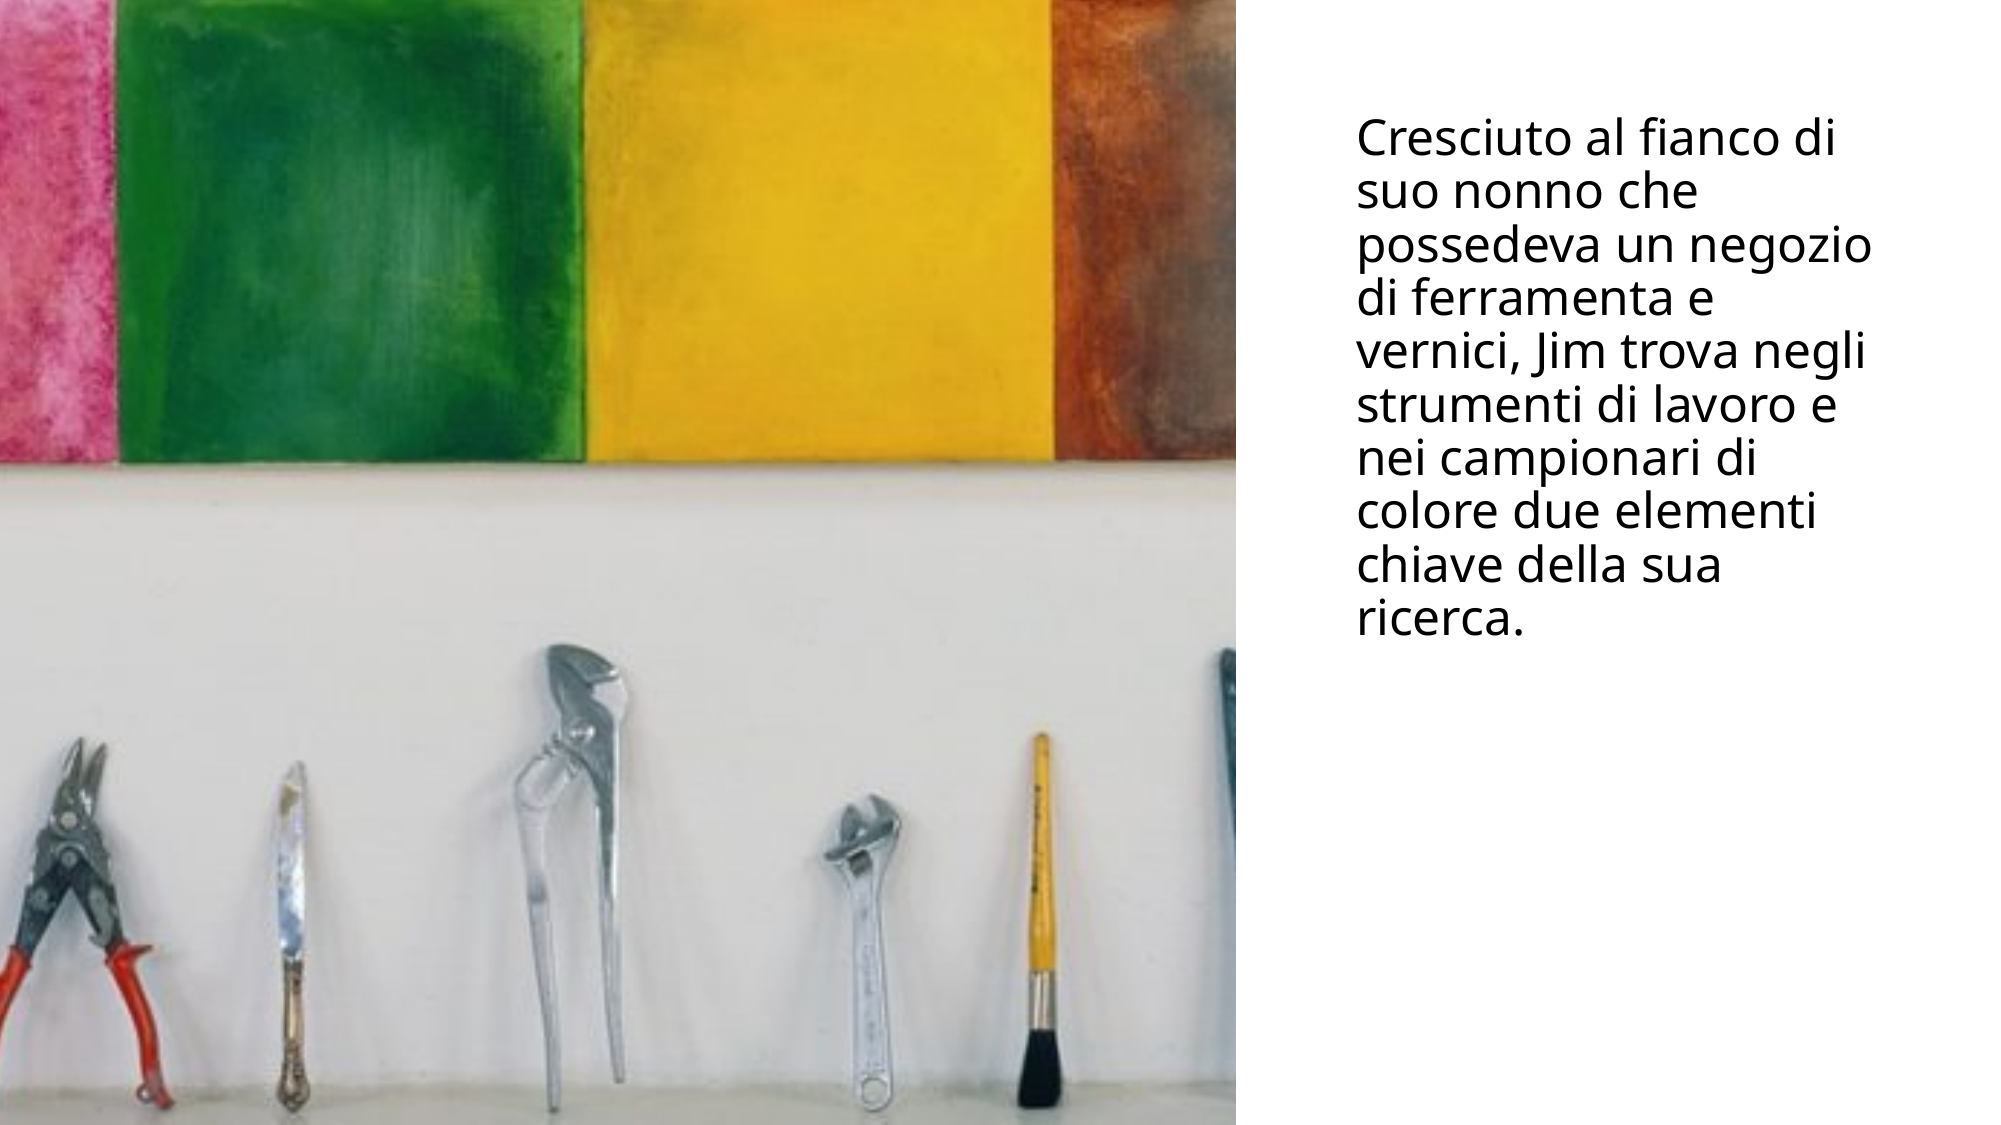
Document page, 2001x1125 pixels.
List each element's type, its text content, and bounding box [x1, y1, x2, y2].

title Cresciuto al fianco di suo nonno che possedeva un negozio di ferramenta e vernici, Jim trova negli strumenti di lavoro e nei campionari di colore due elementi chiave della sua ricerca. [1341, 104, 1895, 714]
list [0, 0, 1236, 1125]
